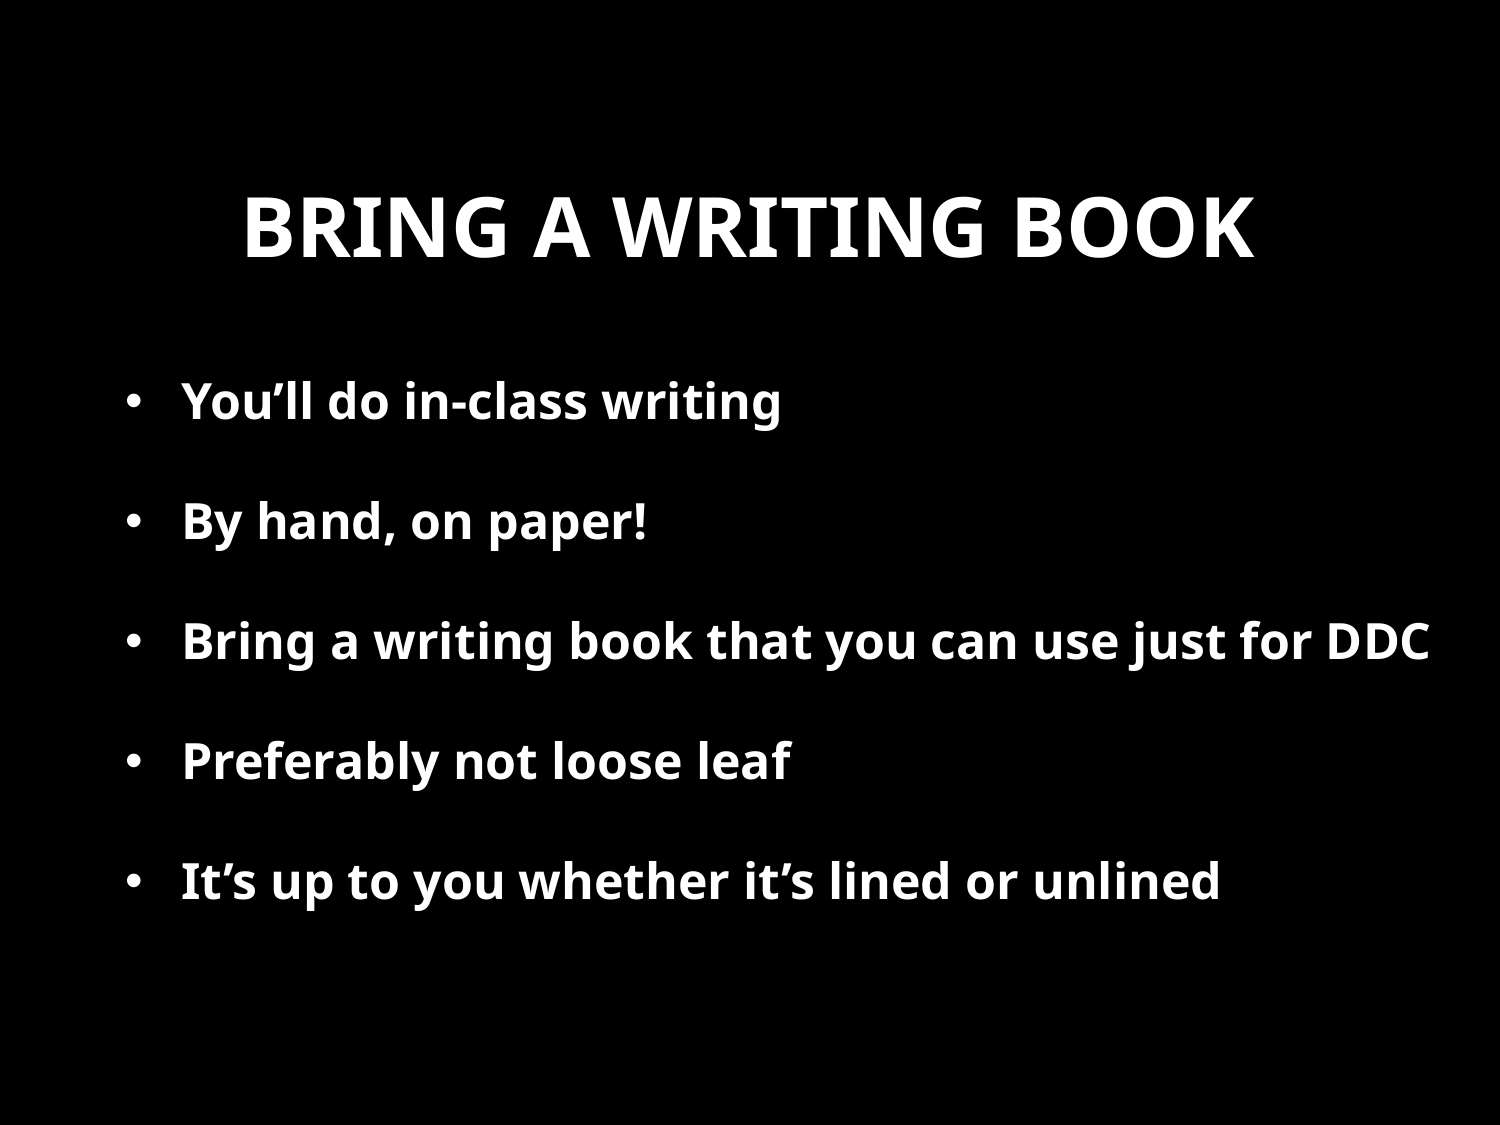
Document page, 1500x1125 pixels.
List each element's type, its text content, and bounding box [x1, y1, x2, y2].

text_box You’ll do in-class writing By hand, on paper! Bring a writing book that you can use just for DDC Preferably not loose leaf It’s up to you whether it’s lined or unlined [110, 362, 1500, 978]
title bring a writing book [110, 66, 1386, 290]
